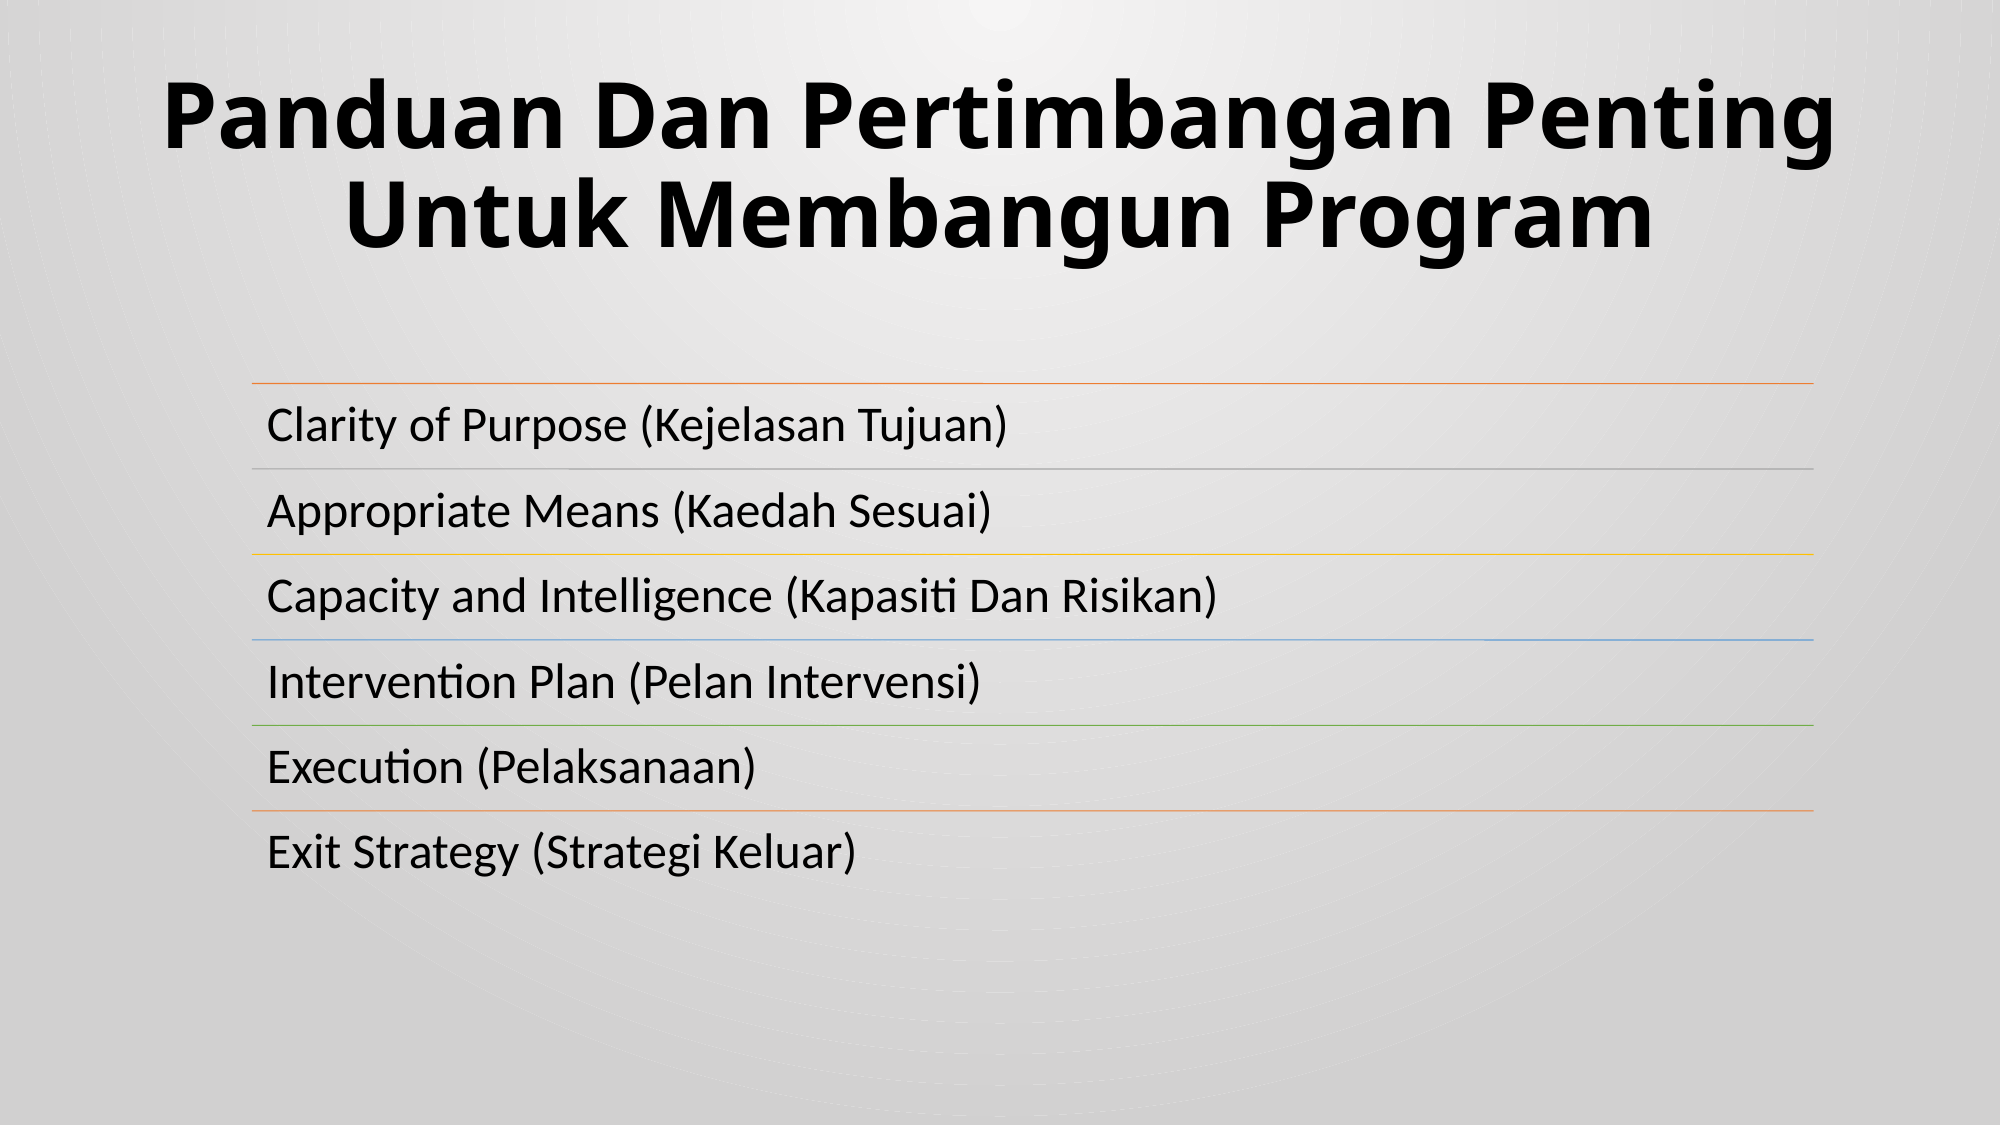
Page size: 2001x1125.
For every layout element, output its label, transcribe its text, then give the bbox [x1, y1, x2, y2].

title Panduan Dan Pertimbangan Penting Untuk Membangun Program [137, 59, 1863, 278]
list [251, 383, 1814, 897]
